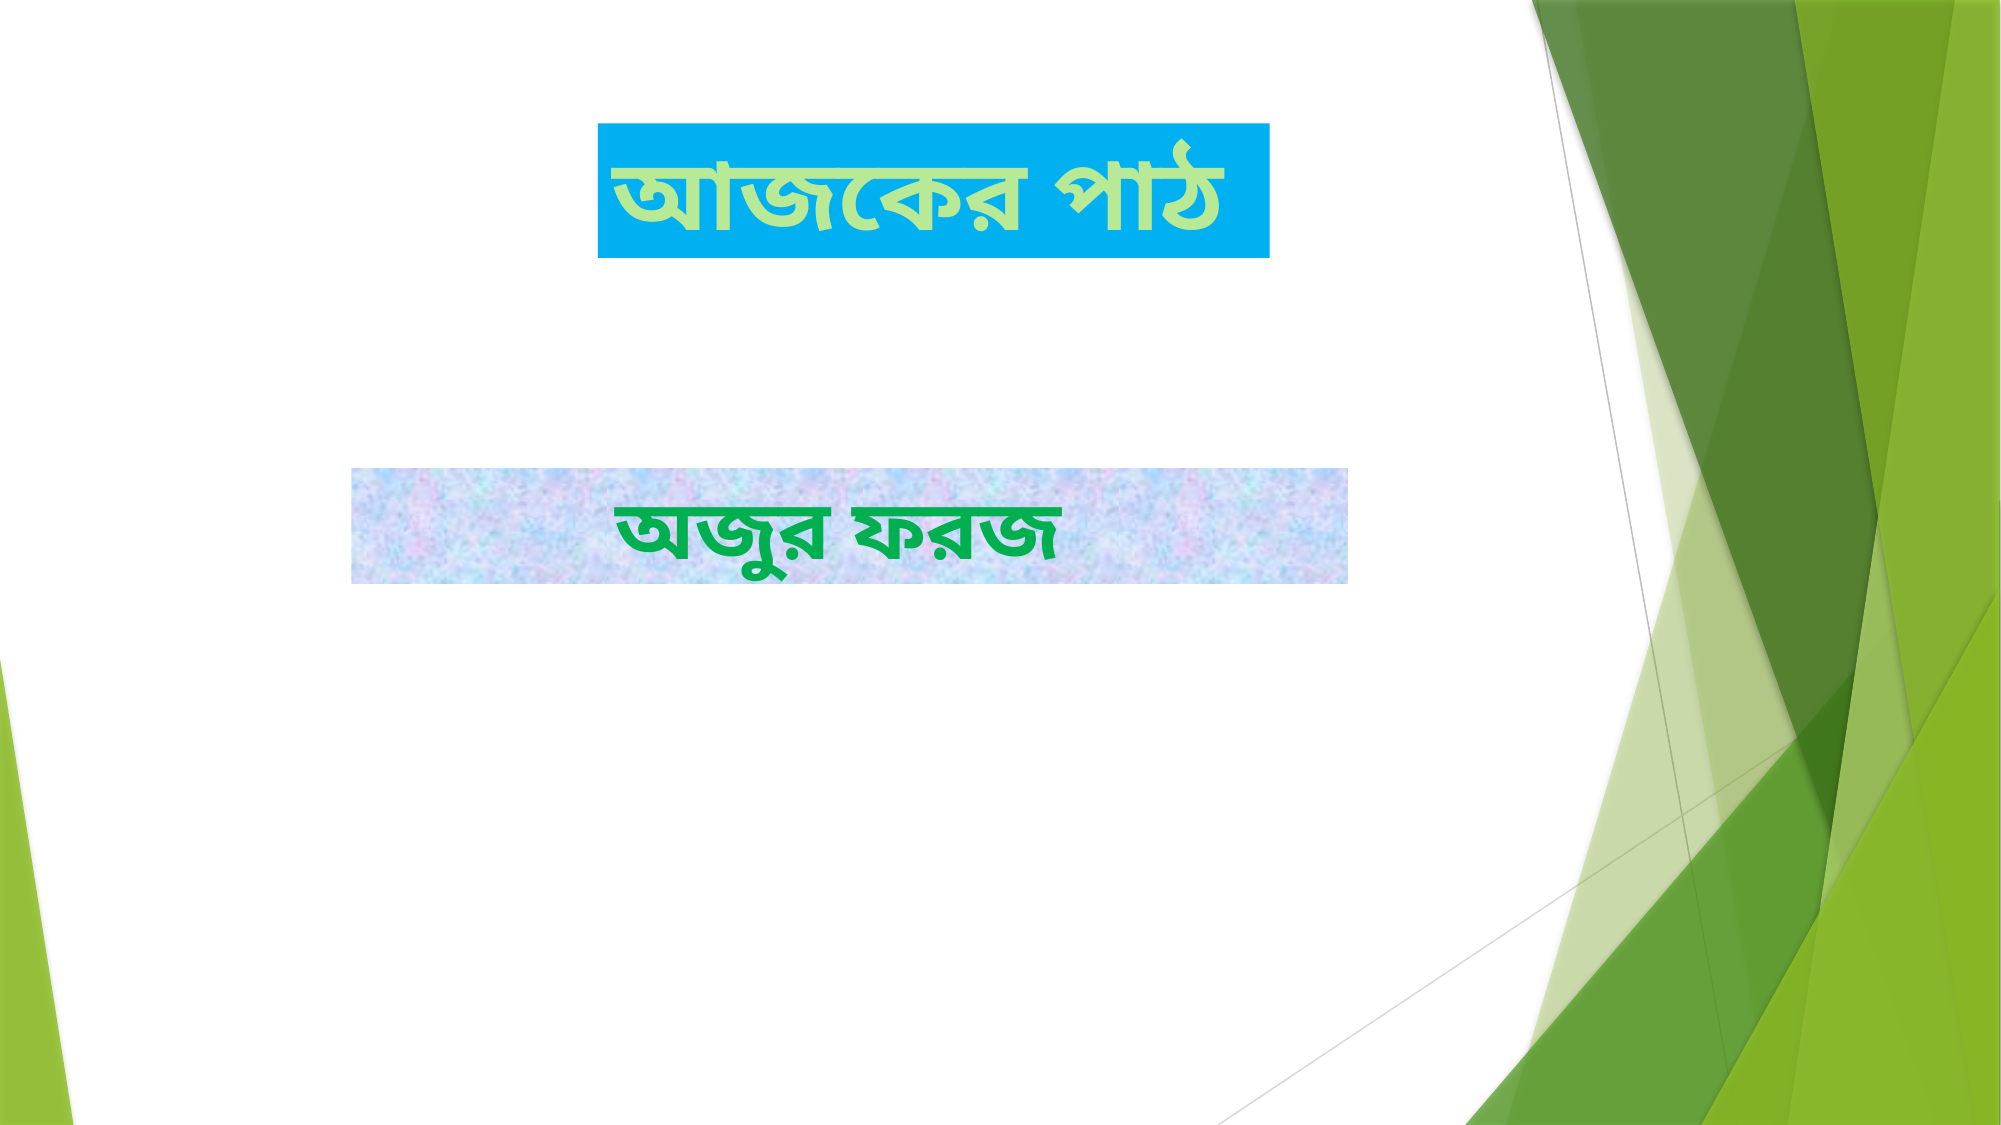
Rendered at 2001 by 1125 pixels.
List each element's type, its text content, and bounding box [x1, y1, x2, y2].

text_box আজকের পাঠ [597, 123, 1270, 258]
text_box অজুর ফরজ [351, 468, 1348, 584]
